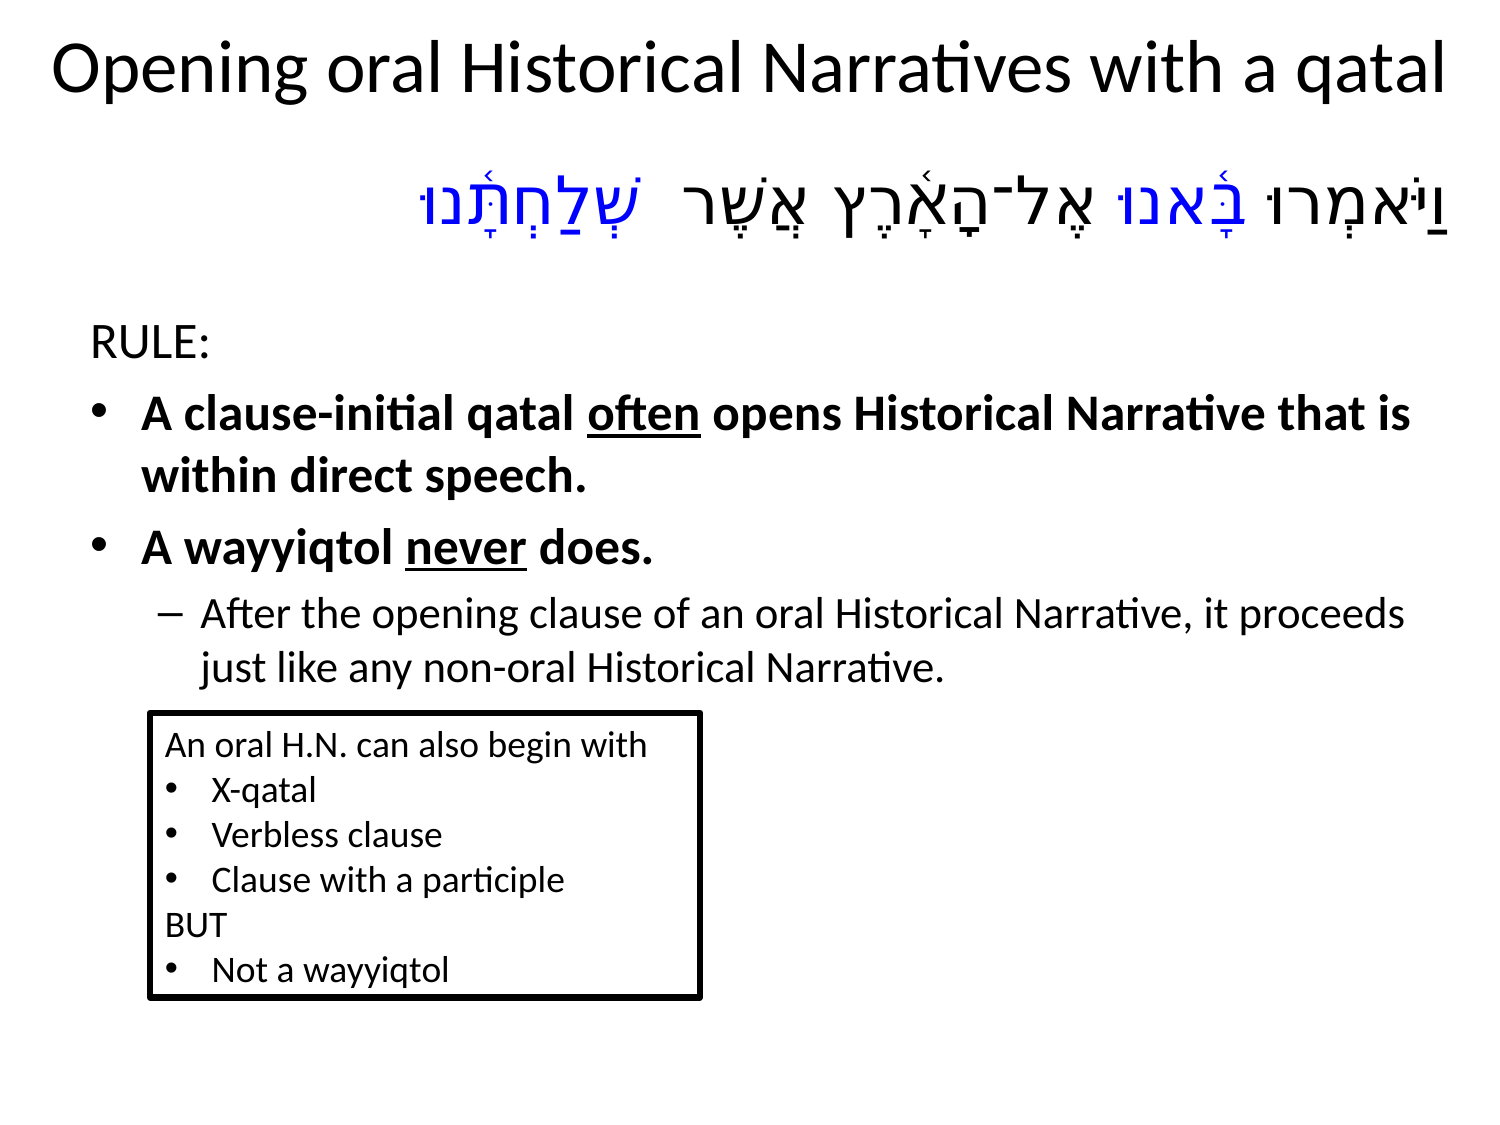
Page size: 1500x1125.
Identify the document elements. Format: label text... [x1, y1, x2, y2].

text_box וַיֹּאמְרוּ בָּ֫אנוּ אֶל־הָאָ֫רֶץ אֲשֶׁר שְׁלַחְתָּ֫נוּ [37, 149, 1463, 263]
title Opening oral Historical Narratives with a qatal [0, 0, 1500, 125]
text_box An oral H.N. can also begin with X-qatal Verbless clause Clause with a participle BUT Not a wayyiqtol [150, 712, 700, 998]
text_box RULE: A clause-initial qatal often opens Historical Narrative that is within direct speech. A wayyiqtol never does. After the opening clause of an oral Historical Narrative, it proceeds just like any non-oral Historical Narrative. [75, 299, 1475, 700]
